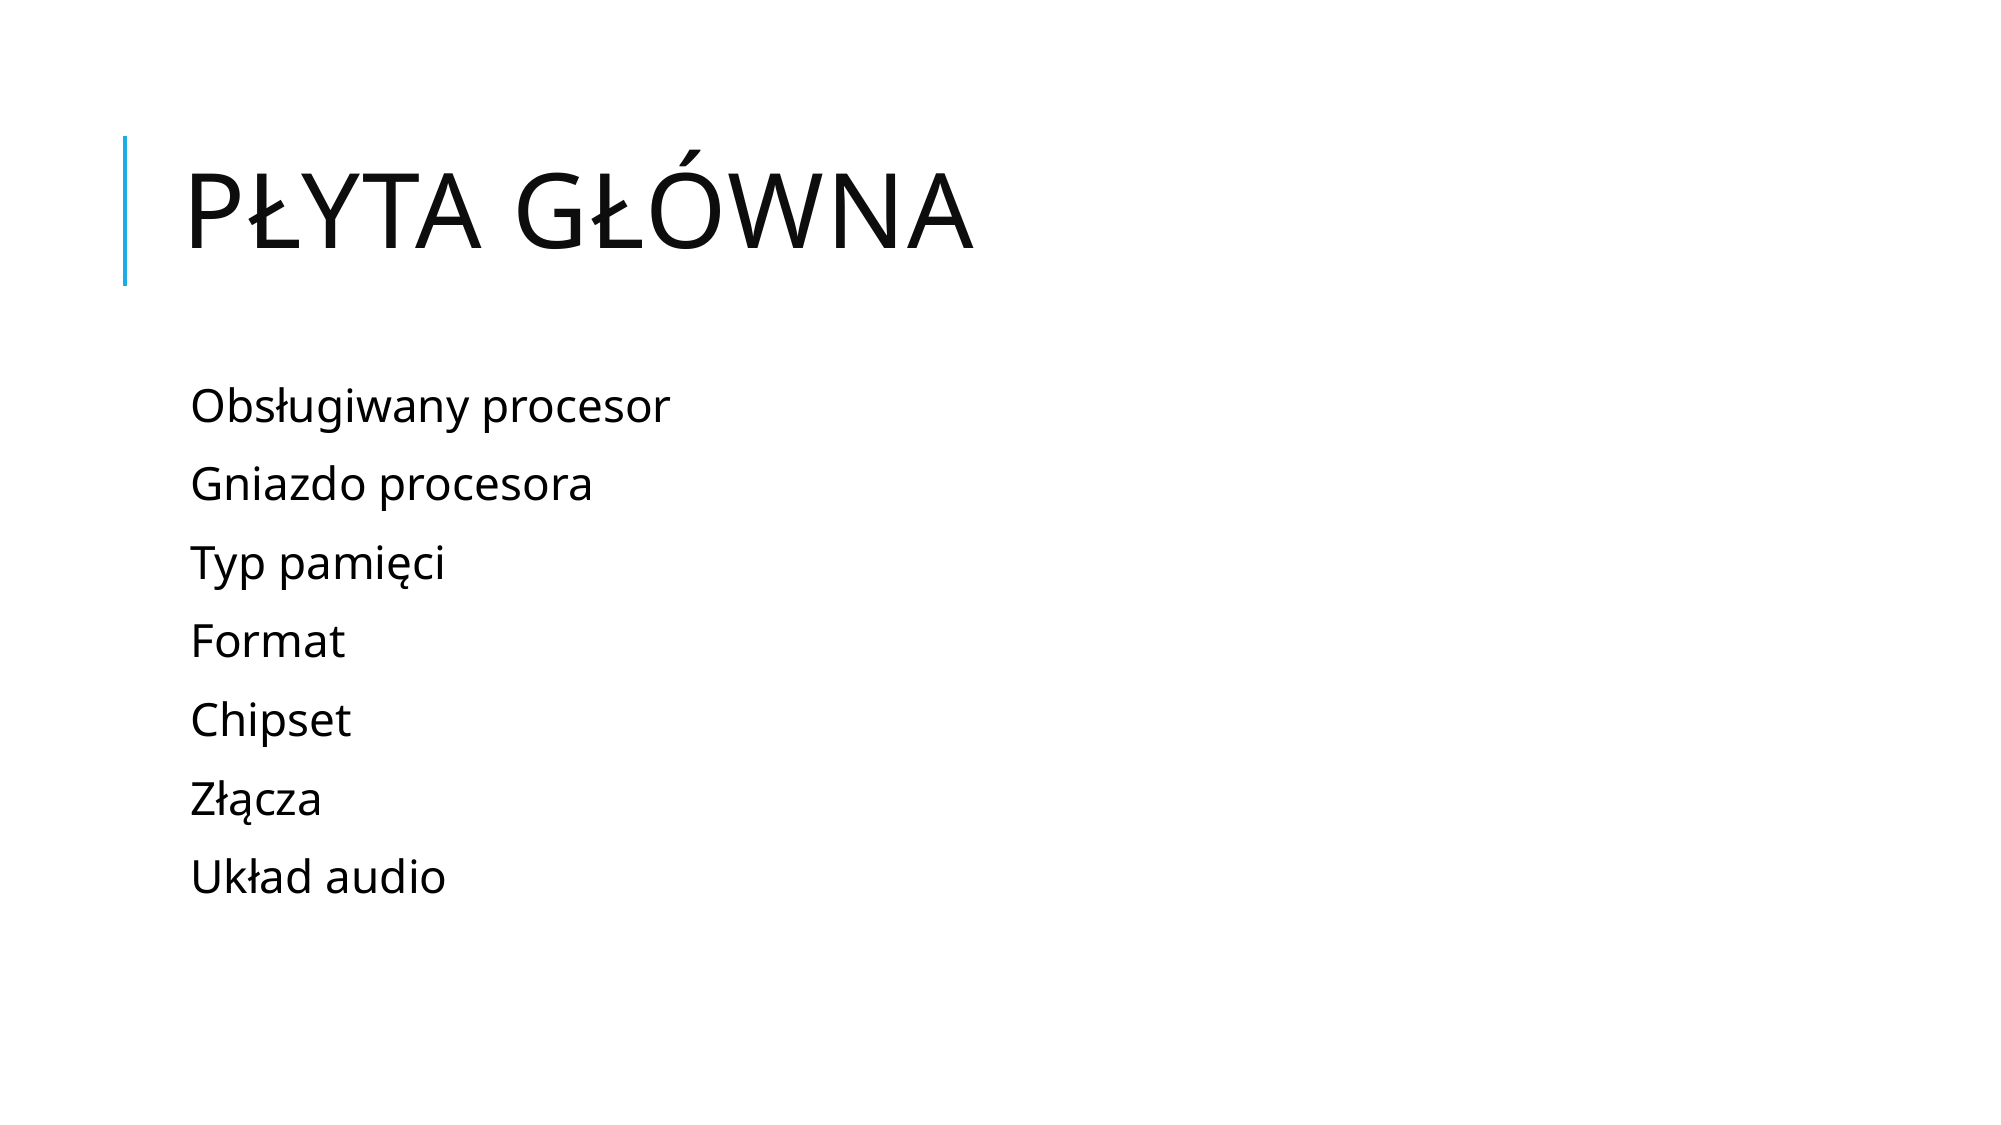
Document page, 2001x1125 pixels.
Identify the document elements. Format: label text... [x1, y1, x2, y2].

title Płyta główna [168, 96, 1763, 342]
list Obsługiwany procesor Gniazdo procesora Typ pamięci Format Chipset Złącza Układ audio [168, 375, 1763, 1035]
